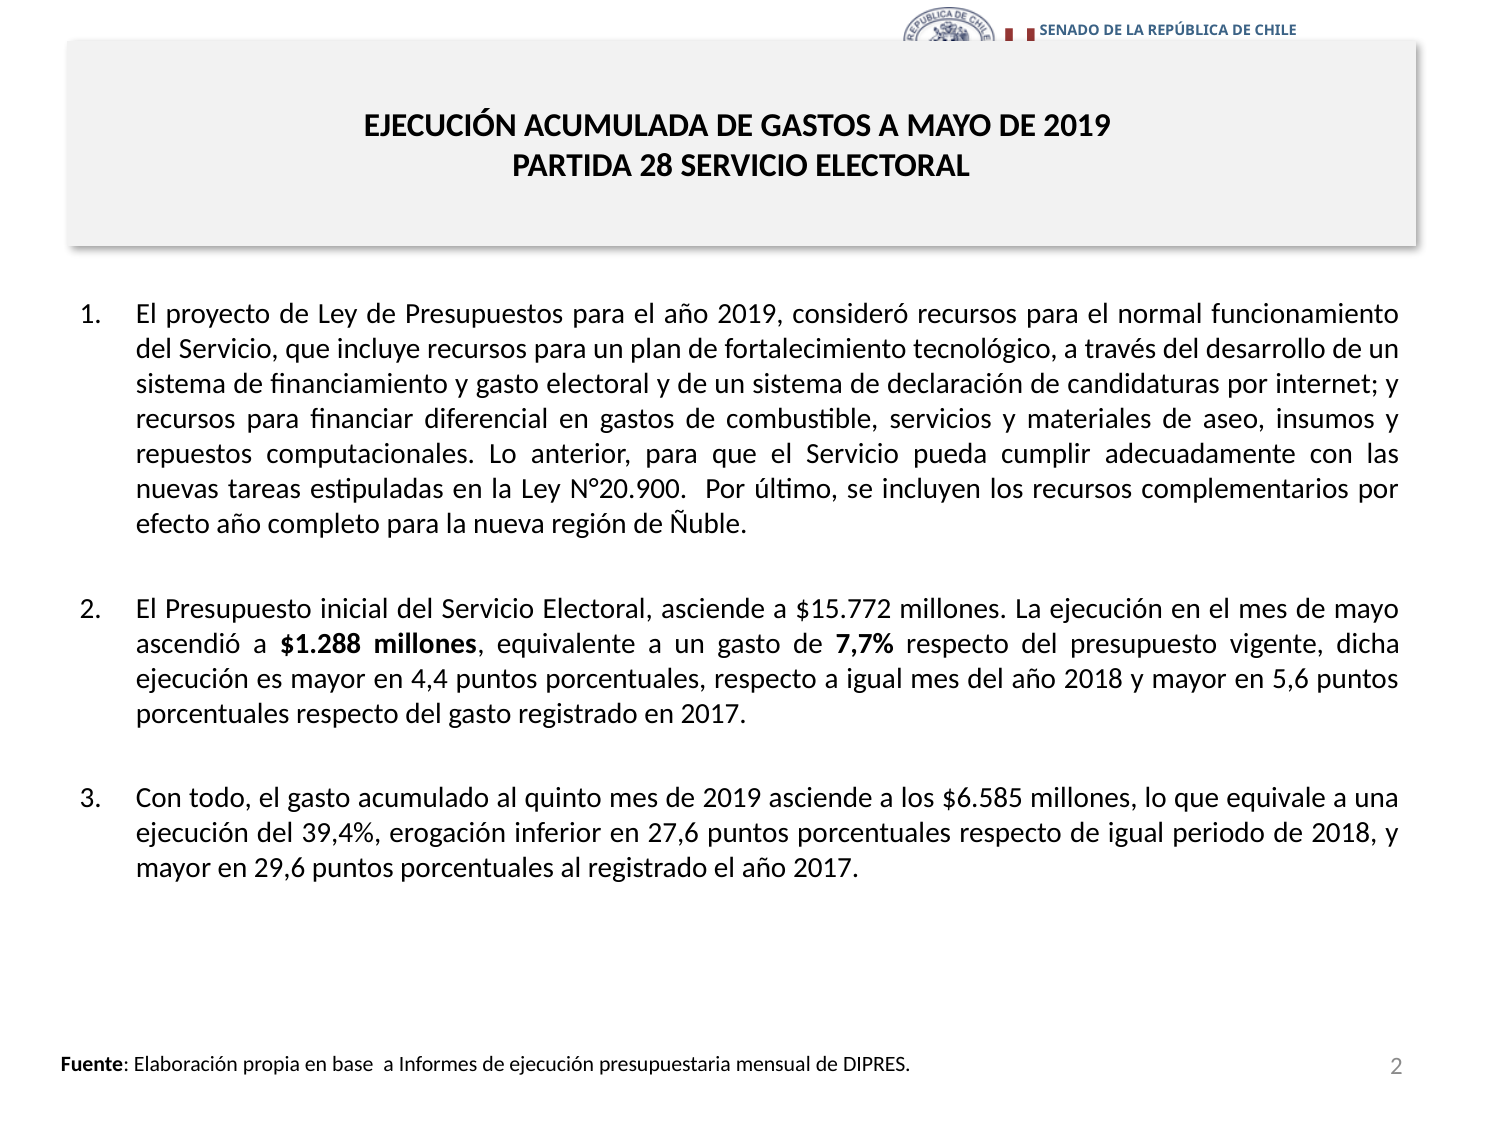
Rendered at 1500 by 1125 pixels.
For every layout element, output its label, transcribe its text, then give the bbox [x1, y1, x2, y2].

picture [903, 7, 997, 41]
title EJECUCIÓN ACUMULADA DE GASTOS A MAYO DE 2019 PARTIDA 28 SERVICIO ELECTORAL [67, 41, 1415, 246]
text_box Principales hallazgos El proyecto de Ley de Presupuestos para el año 2019, consideró recursos para el normal funcionamiento del Servicio, que incluye recursos para un plan de fortalecimiento tecnológico, a través del desarrollo de un sistema de financiamiento y gasto electoral y de un sistema de declaración de candidaturas por internet; y recursos para financiar diferencial en gastos de combustible, servicios y materiales de aseo, insumos y repuestos computacionales. Lo anterior, para que el Servicio pueda cumplir adecuadamente con las nuevas tareas estipuladas en la Ley N°20.900. Por último, se incluyen los recursos complementarios por efecto año completo para la nueva región de Ñuble. El Presupuesto inicial del Servicio Electoral, asciende a $15.772 millones. La ejecución en el mes de mayo ascendió a $1.288 millones, equivalente a un gasto de 7,7% respecto del presupuesto vigente, dicha ejecución es mayor en 4,4 puntos porcentuales, respecto a igual mes del año 2018 y mayor en 5,6 puntos porcentuales respecto del gasto registrado en 2017. Con todo, el gasto acumulado al quinto mes de 2019 asciende a los $6.585 millones, lo que equivale a una ejecución del 39,4%, erogación inferior en 27,6 puntos porcentuales respecto de igual periodo de 2018, y mayor en 29,6 puntos porcentuales al registrado el año 2017. [64, 197, 1415, 1095]
